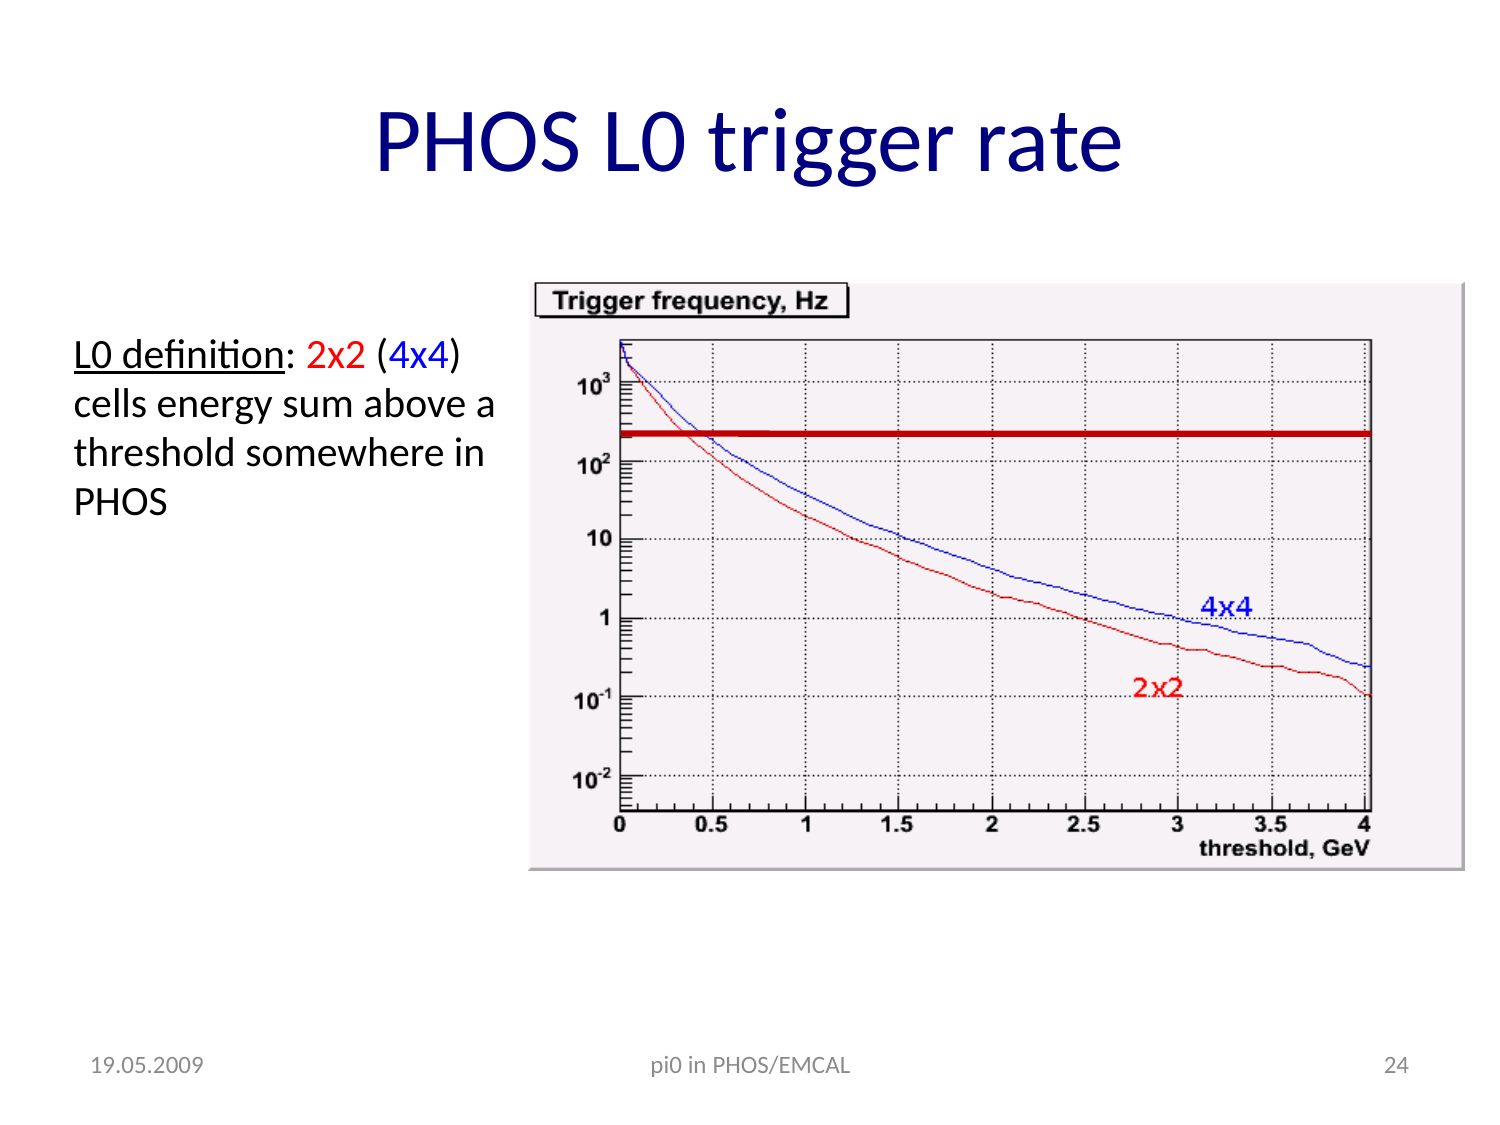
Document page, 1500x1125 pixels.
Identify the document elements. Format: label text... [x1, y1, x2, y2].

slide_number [74, 1024, 424, 1103]
picture [527, 280, 1466, 871]
footer pi0 in PHOS/EMCAL [513, 1024, 989, 1103]
title PHOS L0 trigger rate [74, 44, 1425, 233]
slide_number 24 [1075, 1024, 1425, 1103]
list L0 definition: 2x2 (4x4) cells energy sum above a threshold somewhere in PHOS [58, 321, 521, 598]
